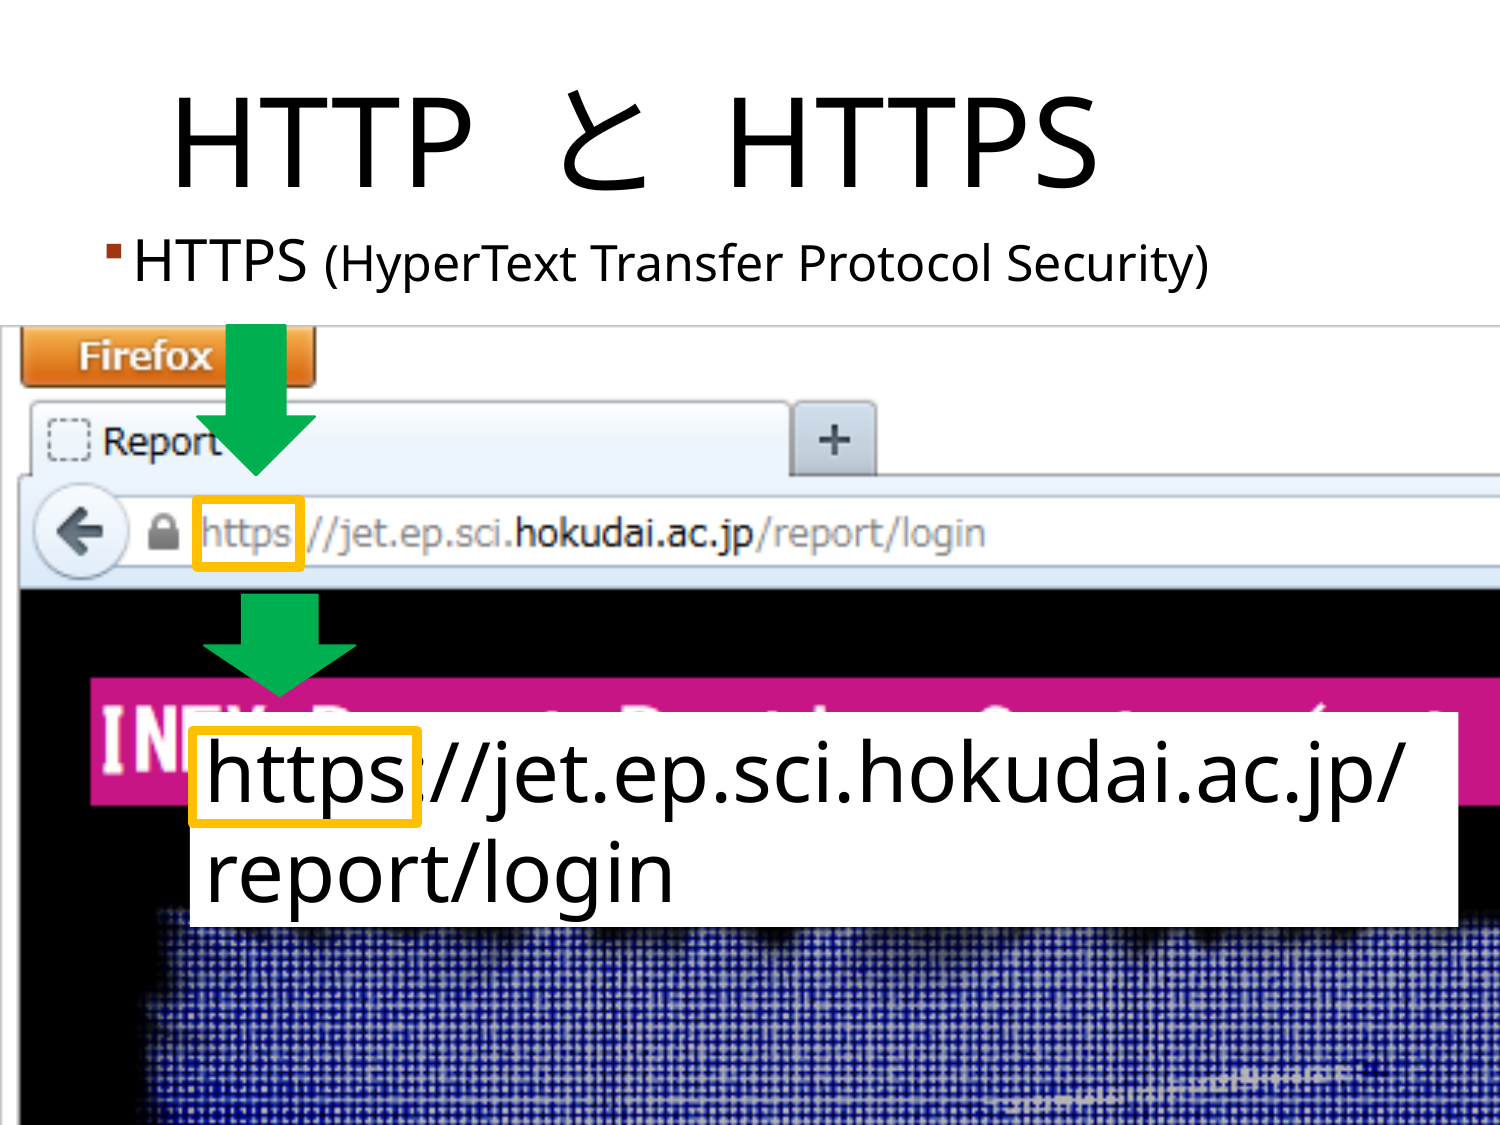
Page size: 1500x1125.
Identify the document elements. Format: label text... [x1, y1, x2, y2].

title http と https [152, 64, 1428, 215]
picture [0, 325, 1500, 1125]
list HTTPS (HyperText Transfer Protocol Security) [87, 215, 1465, 324]
